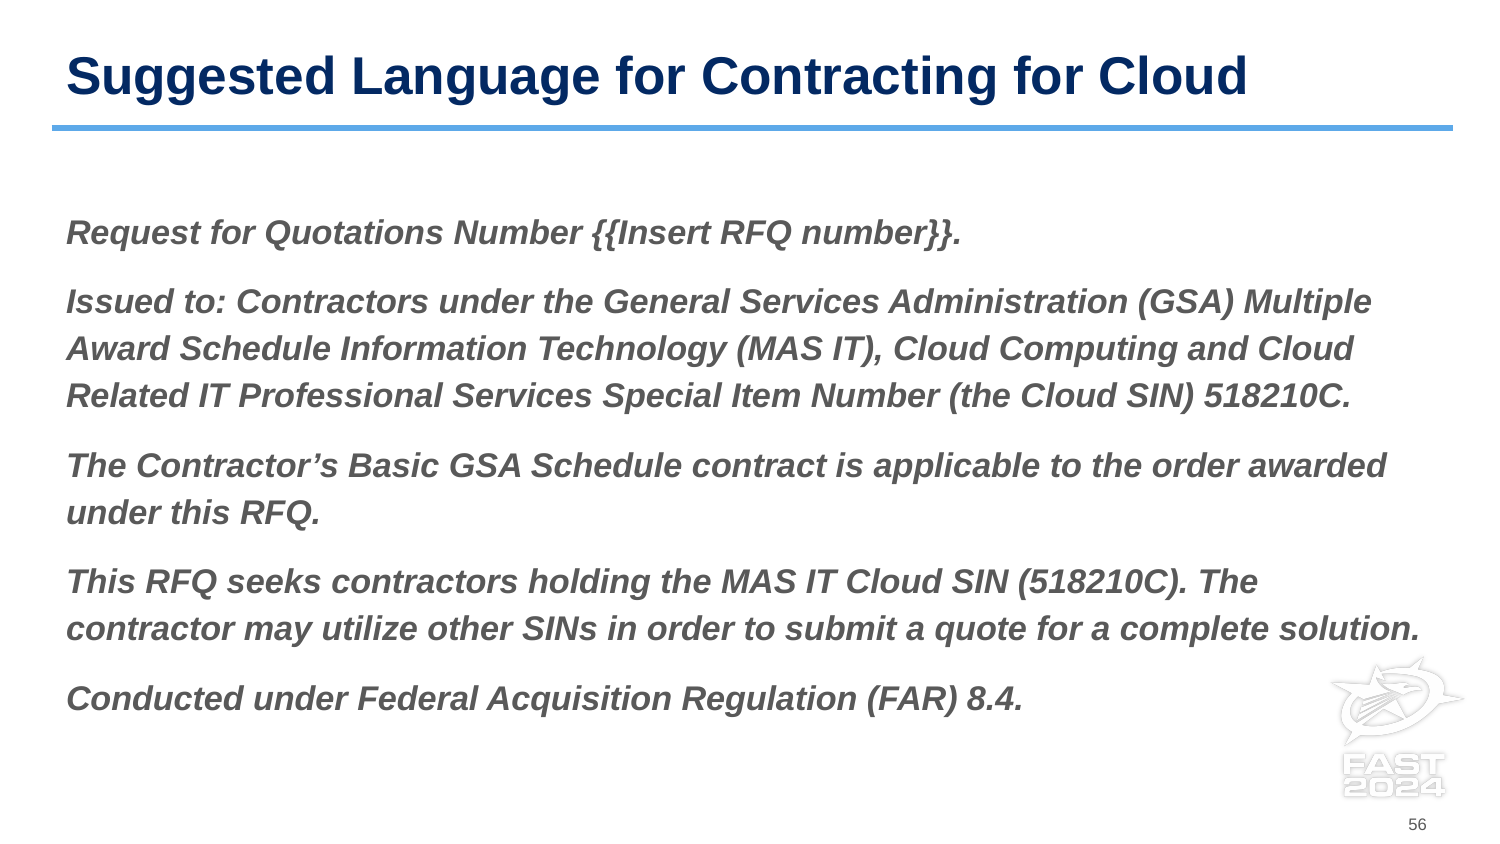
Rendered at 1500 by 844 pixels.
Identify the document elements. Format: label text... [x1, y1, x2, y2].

list Request for Quotations Number {{Insert RFQ number}}. Issued to: Contractors under the General Services Administration (GSA) Multiple Award Schedule Information Technology (MAS IT), Cloud Computing and Cloud Related IT Professional Services Special Item Number (the Cloud SIN) 518210C. The Contractor’s Basic GSA Schedule contract is applicable to the order awarded under this RFQ. This RFQ seeks contractors holding the MAS IT Cloud SIN (518210C). The contractor may utilize other SINs in order to submit a quote for a complete solution. Conducted under Federal Acquisition Regulation (FAR) 8.4. [51, 189, 1449, 750]
picture [1294, 619, 1500, 842]
slide_number 56 [1351, 803, 1442, 844]
title Suggested Language for Contracting for Cloud [51, 26, 1449, 121]
